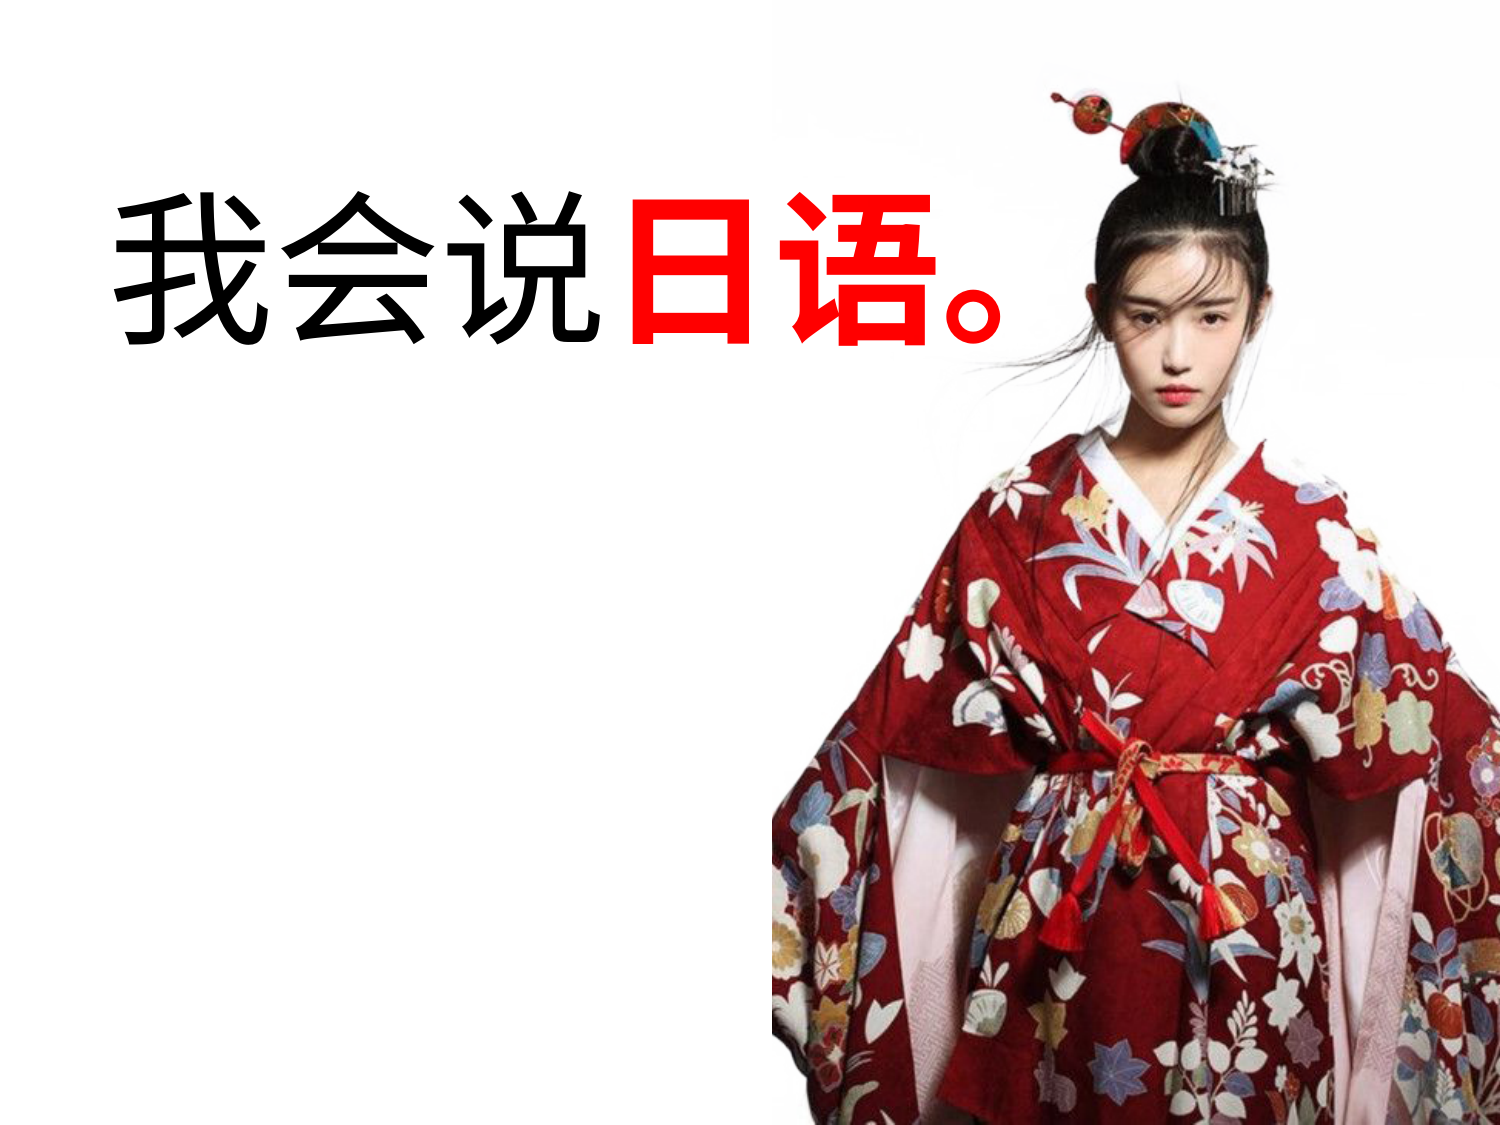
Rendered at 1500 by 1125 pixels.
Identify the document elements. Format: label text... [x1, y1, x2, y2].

picture [772, 0, 1500, 1125]
title 我会说日语。 [43, 171, 767, 359]
